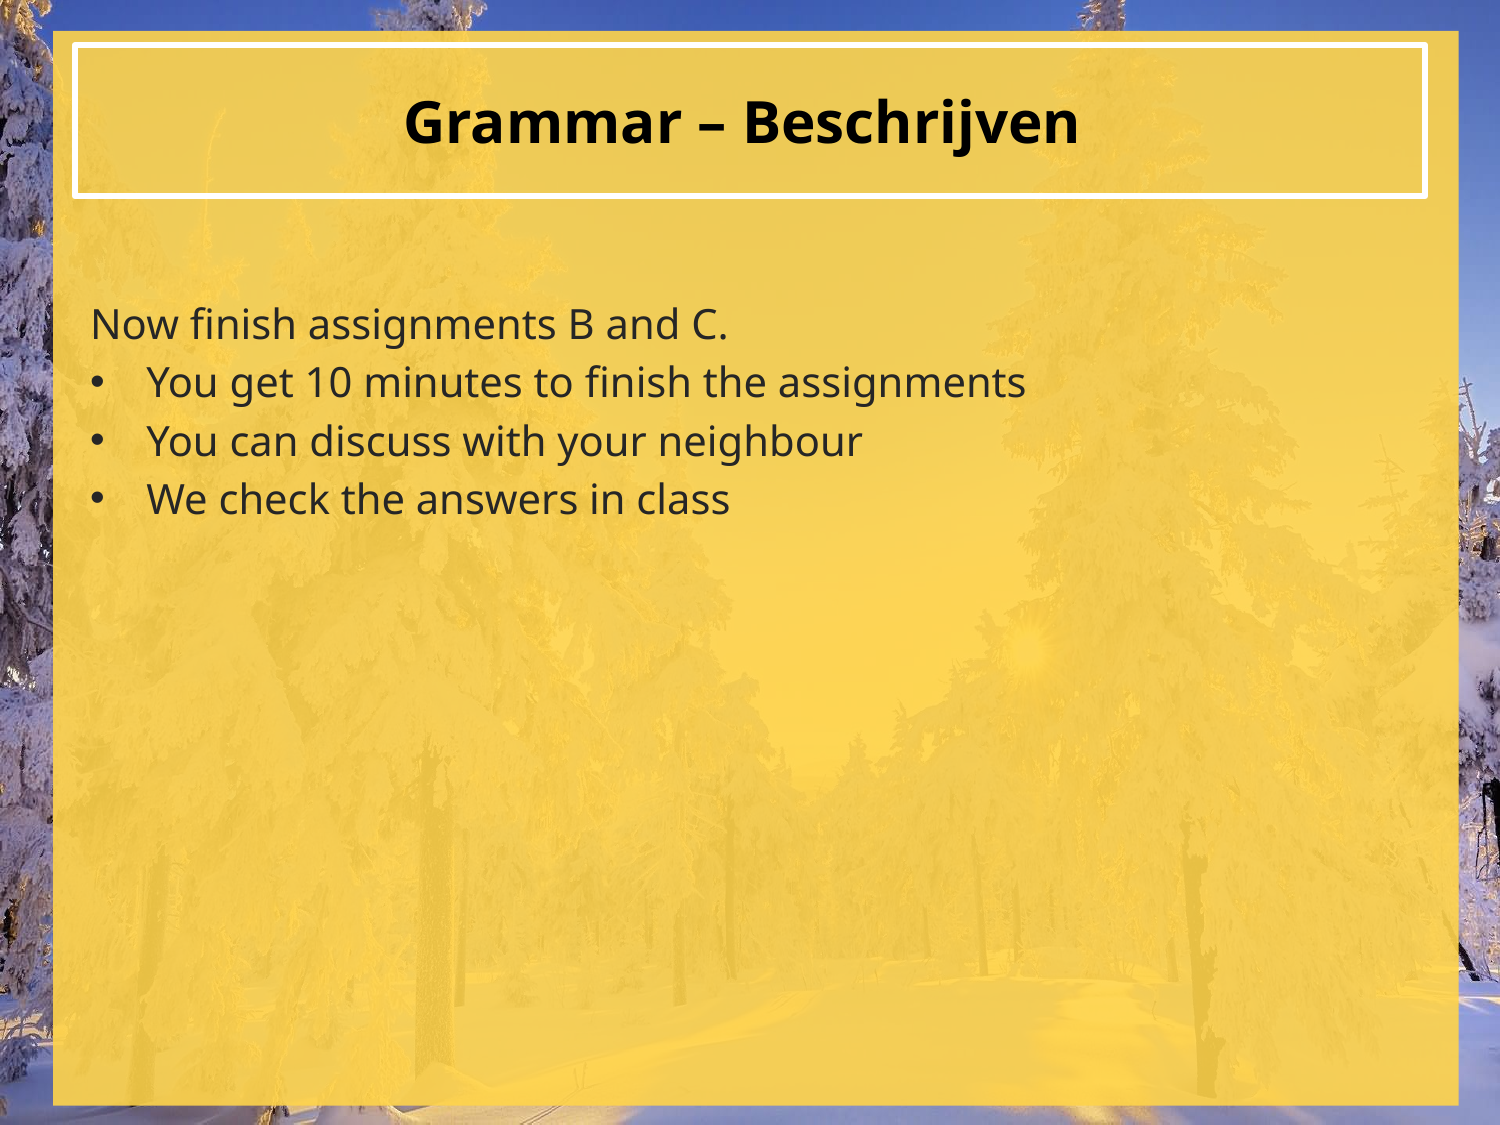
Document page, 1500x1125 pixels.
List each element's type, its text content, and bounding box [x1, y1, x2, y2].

picture [0, 0, 1500, 1125]
list Now finish assignments B and C. You get 10 minutes to finish the assignments You can discuss with your neighbour We check the answers in class [75, 231, 1425, 1071]
title Grammar – Beschrijven [72, 42, 1428, 199]
